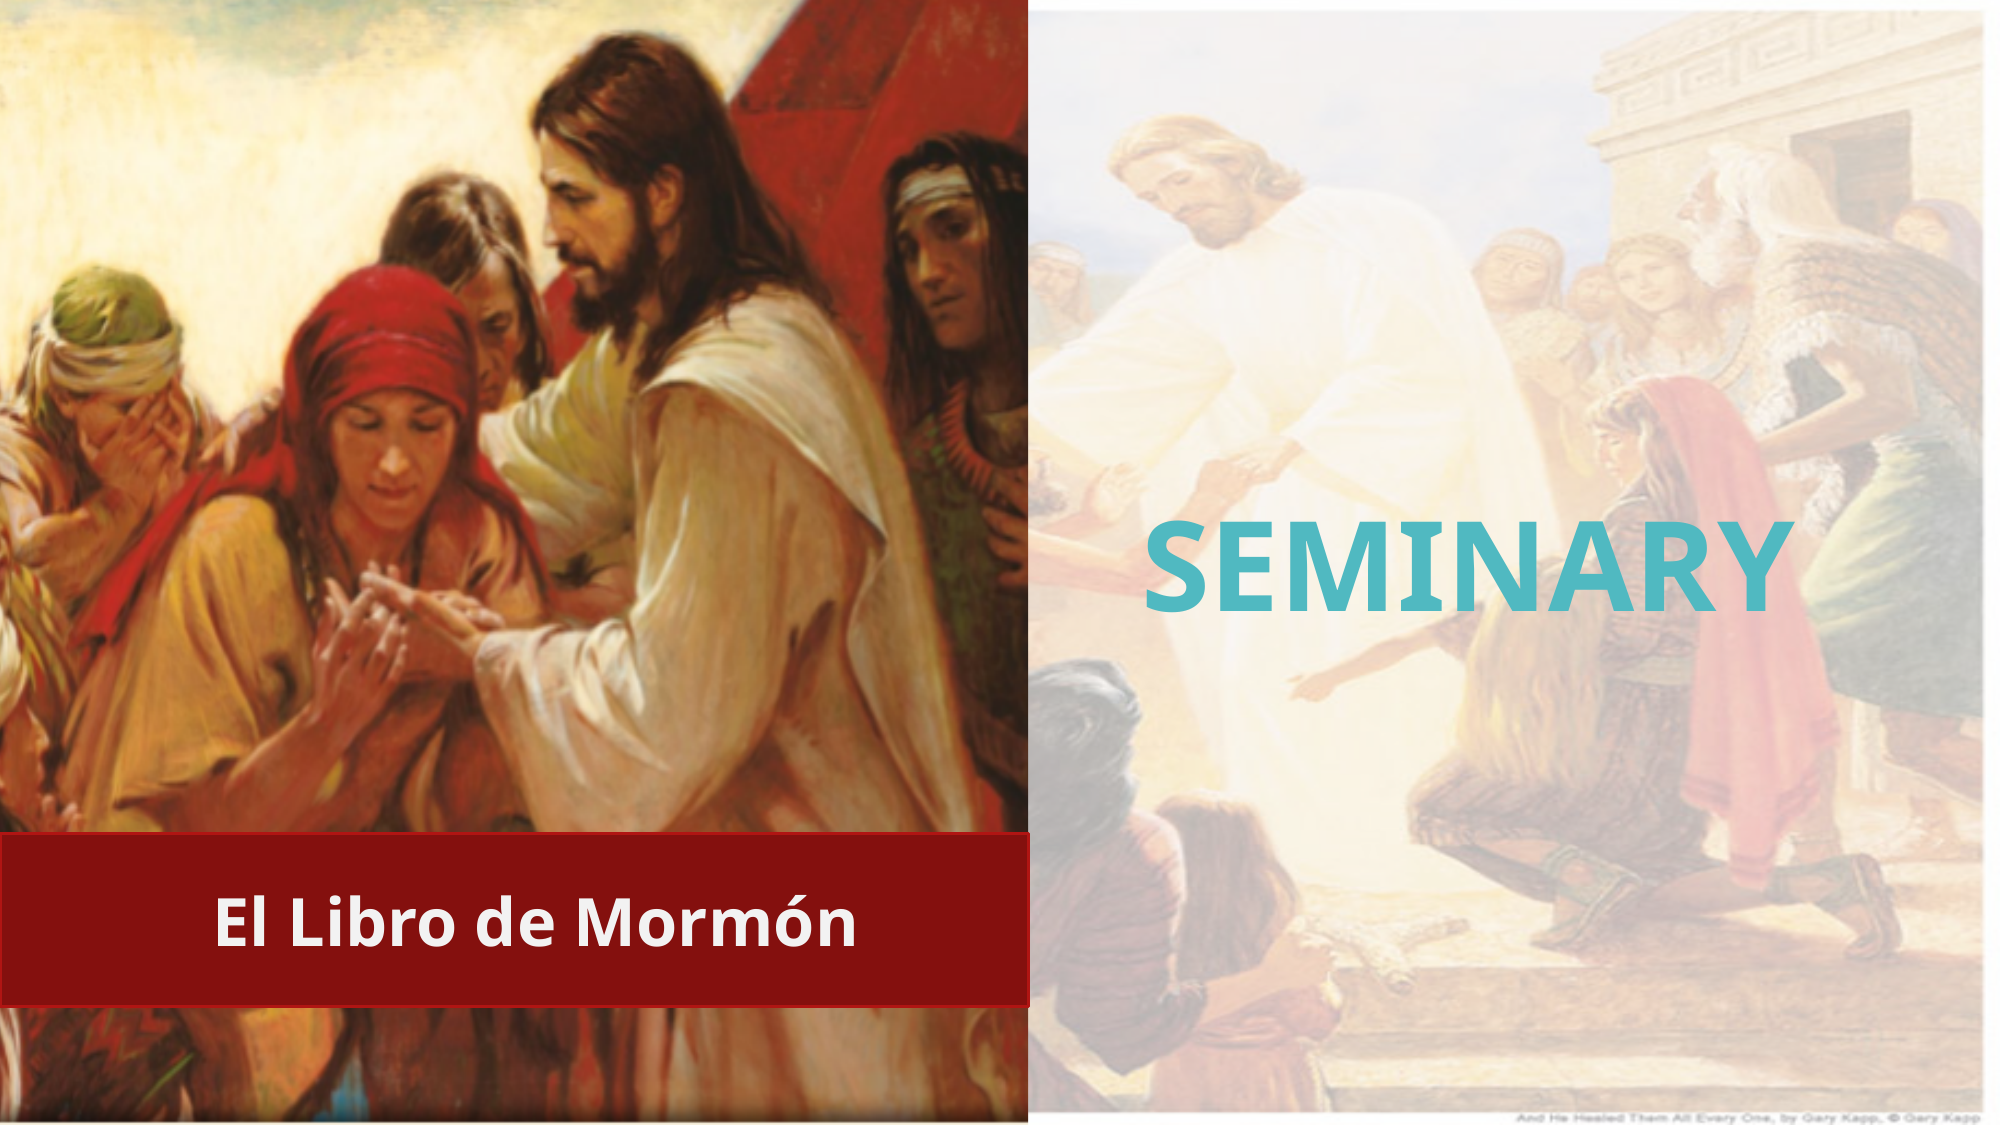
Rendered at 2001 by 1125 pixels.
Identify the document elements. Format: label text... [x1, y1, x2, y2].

picture [0, 0, 1029, 1125]
text_box SEMINARY [1095, 479, 1841, 644]
